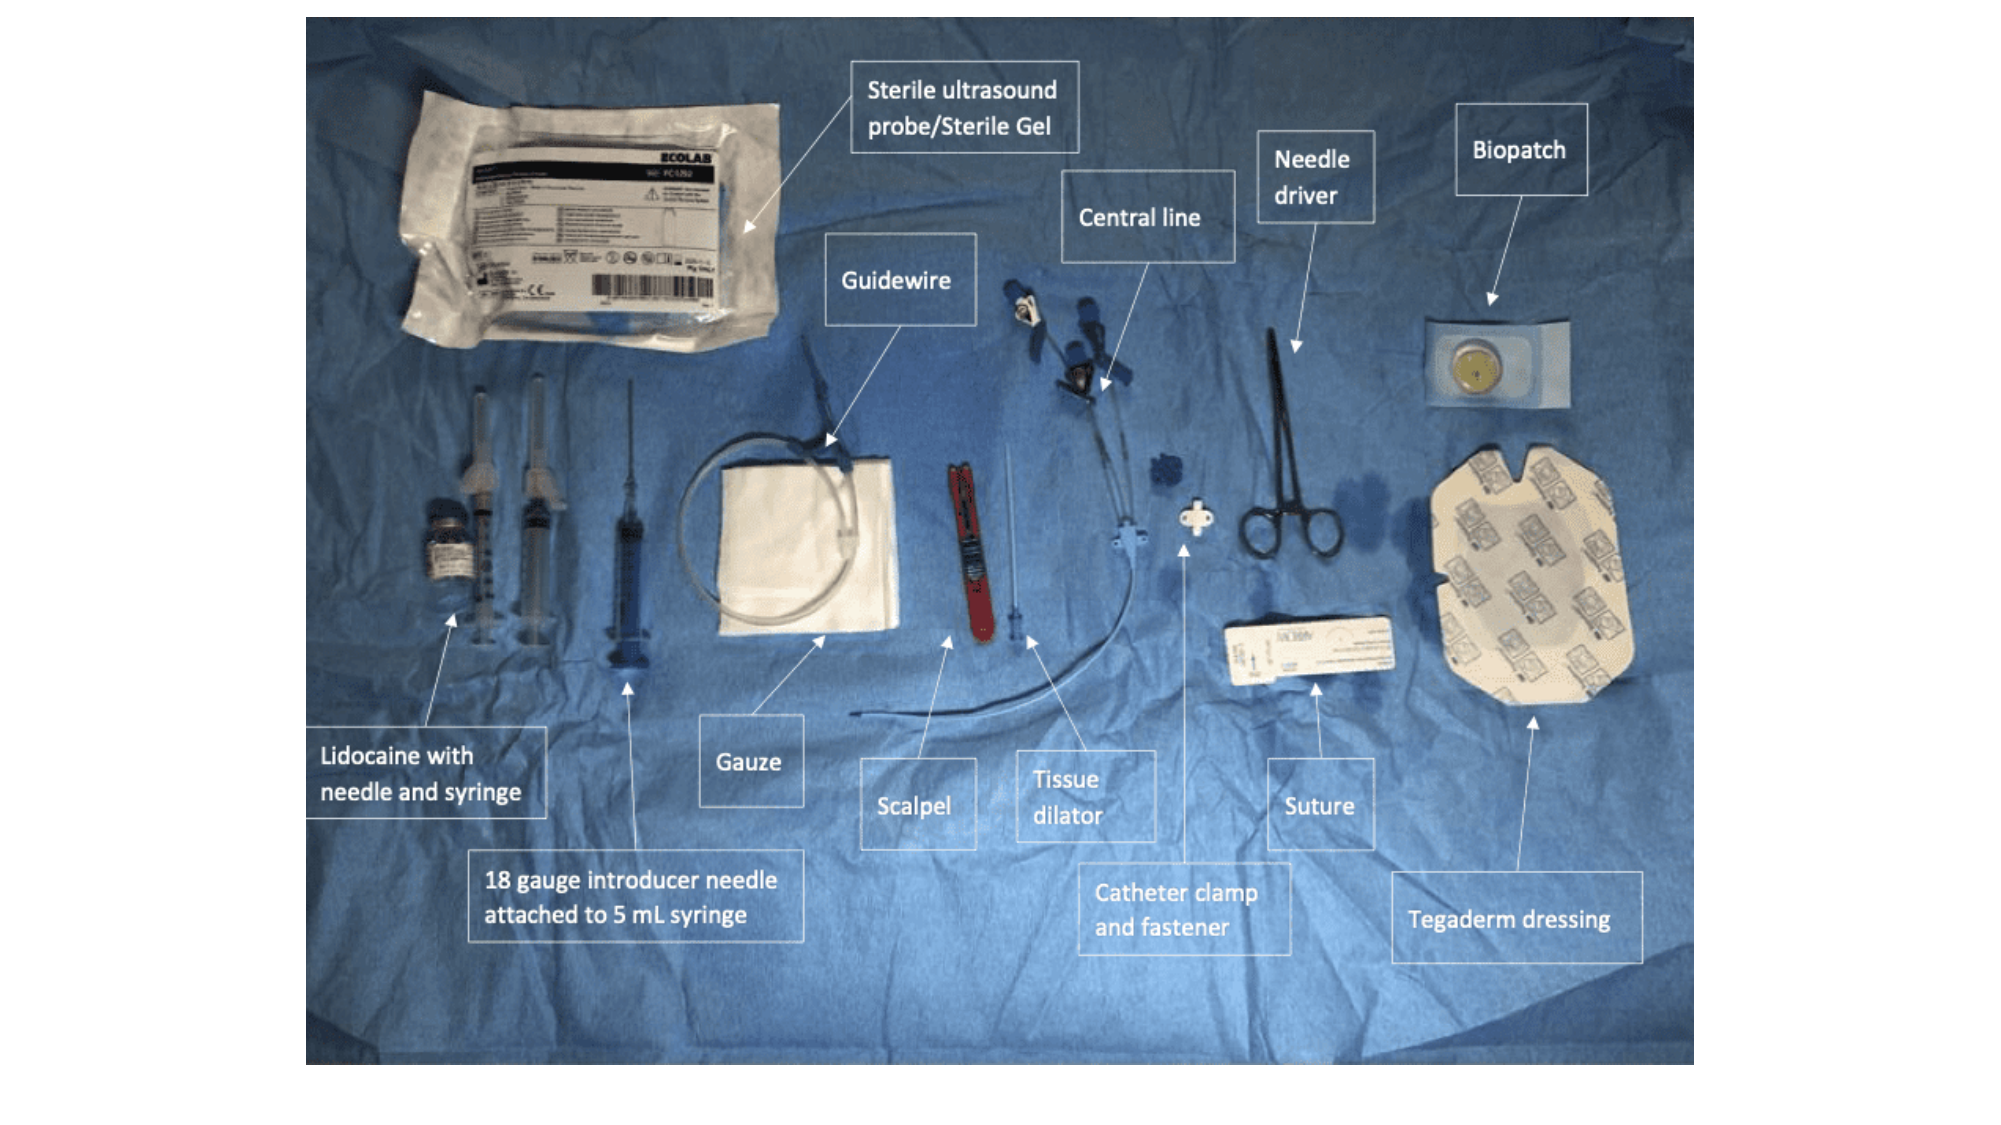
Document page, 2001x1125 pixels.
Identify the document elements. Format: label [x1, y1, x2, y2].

list [305, 16, 1695, 1066]
